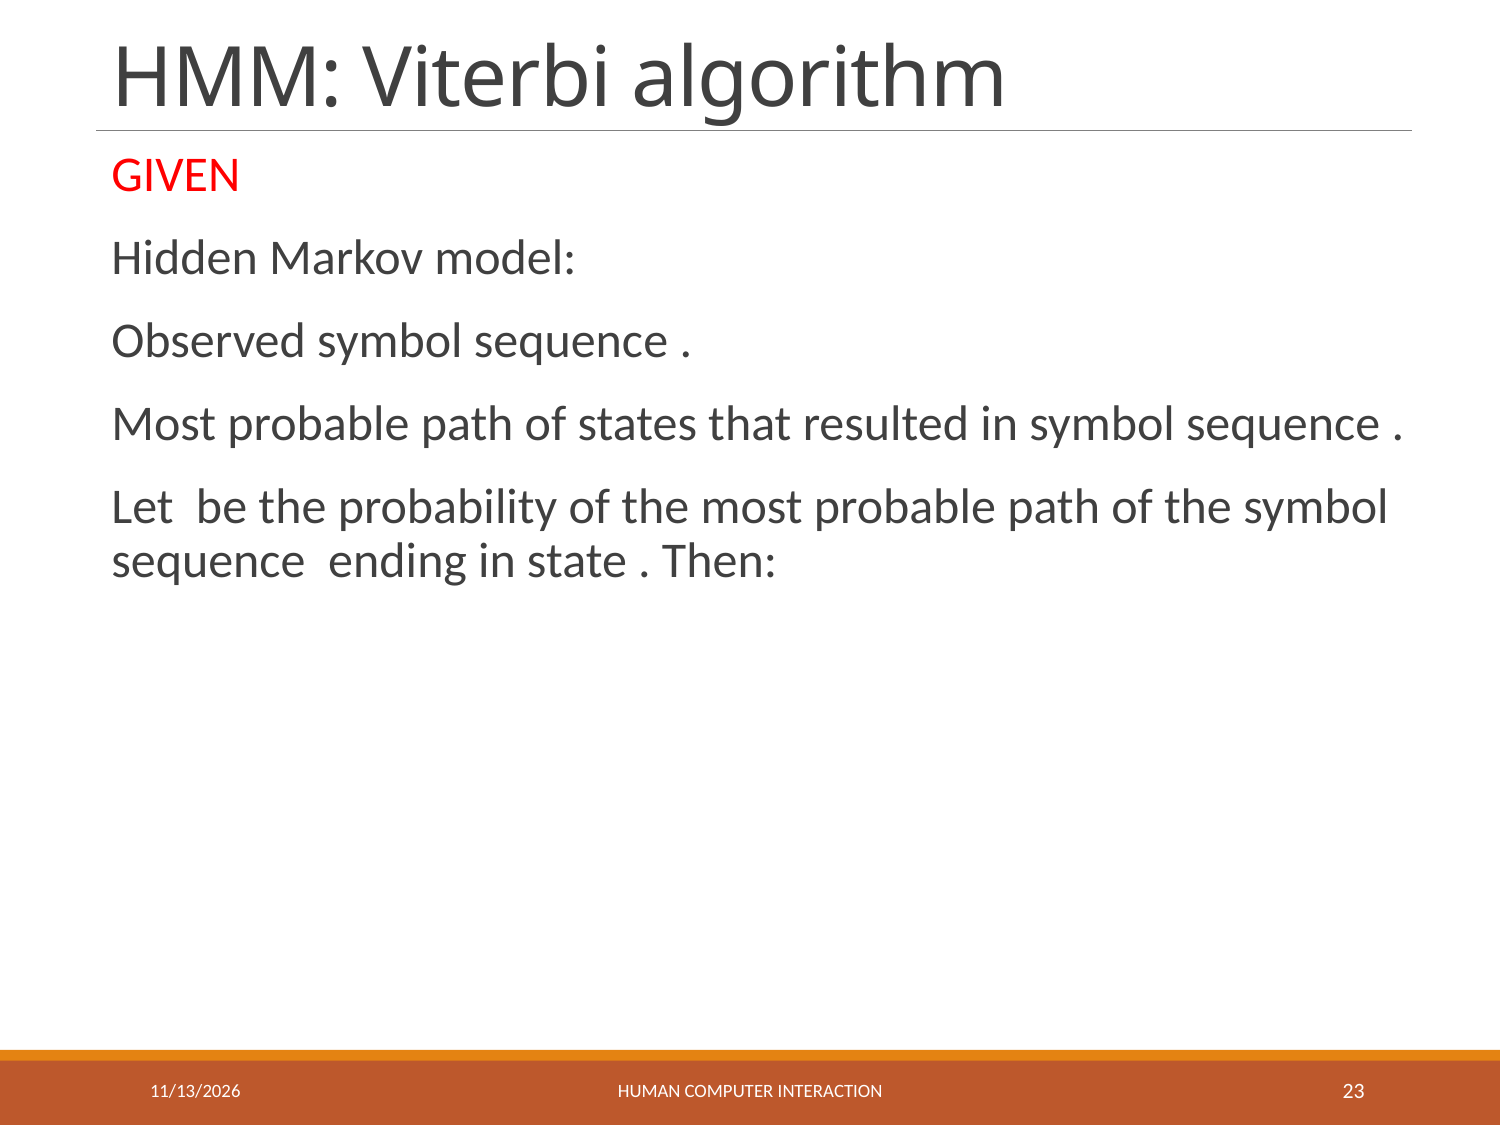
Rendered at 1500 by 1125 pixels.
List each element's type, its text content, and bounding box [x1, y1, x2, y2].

slide_number 23 [1218, 1059, 1380, 1120]
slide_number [135, 1059, 440, 1120]
footer Human Computer Interaction [453, 1059, 1047, 1120]
title HMM: Viterbi algorithm [96, 19, 1413, 131]
